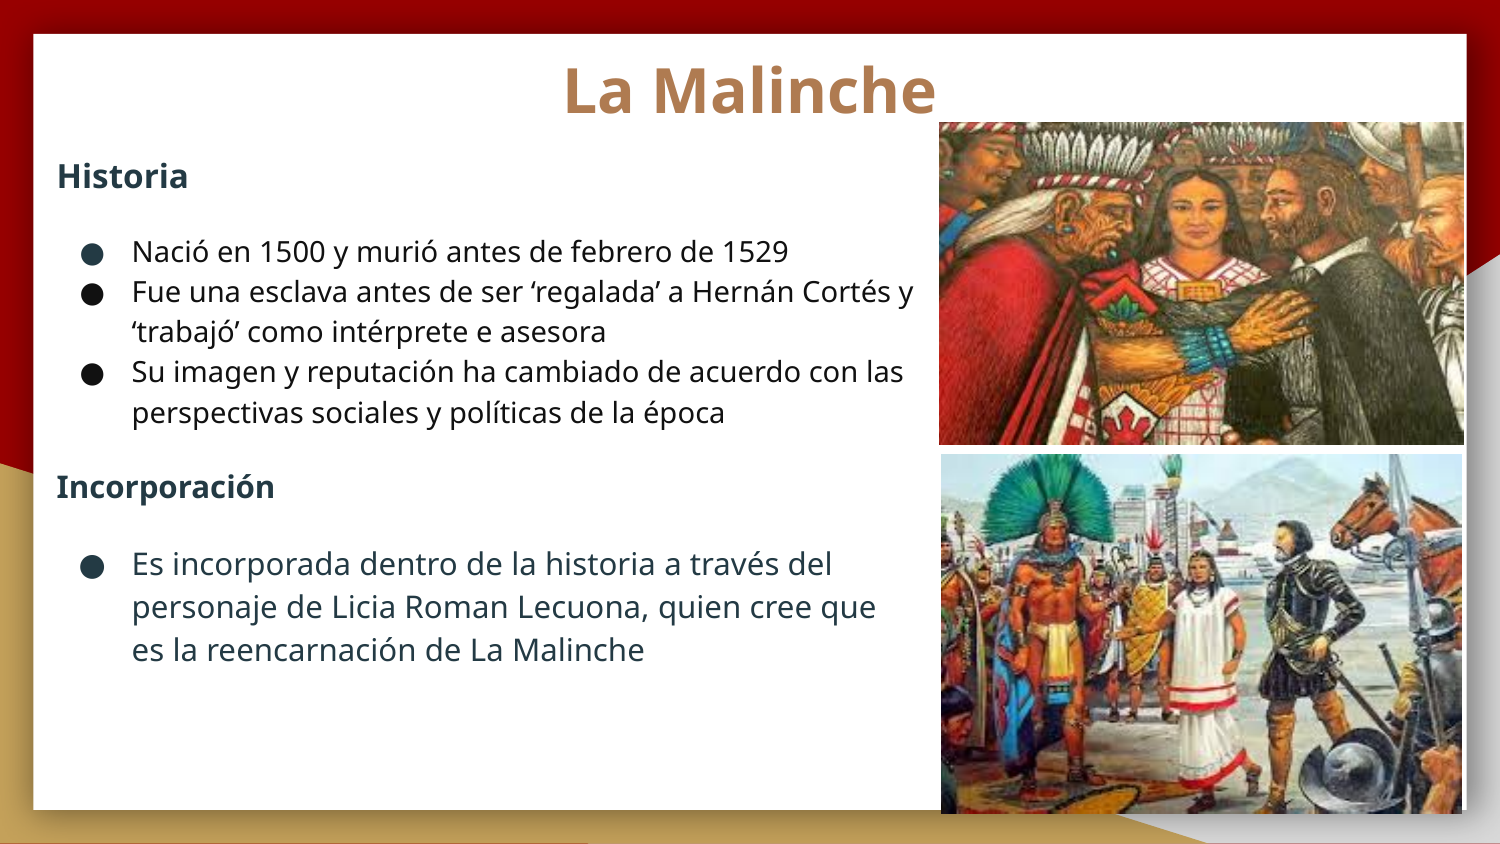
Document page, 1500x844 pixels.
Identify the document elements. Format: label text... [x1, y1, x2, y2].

picture [938, 122, 1465, 445]
list Historia Nació en 1500 y murió antes de febrero de 1529 Fue una esclava antes de ser ‘regalada’ a Hernán Cortés y ‘trabajó’ como intérprete e asesora Su imagen y reputación ha cambiado de acuerdo con las perspectivas sociales y políticas de la época Incorporación Es incorporada dentro de la historia a través del personaje de Licia Roman Lecuona, quien cree que es la reencarnación de La Malinche [41, 133, 939, 798]
picture [941, 454, 1462, 814]
title La Malinche [134, 35, 1366, 133]
